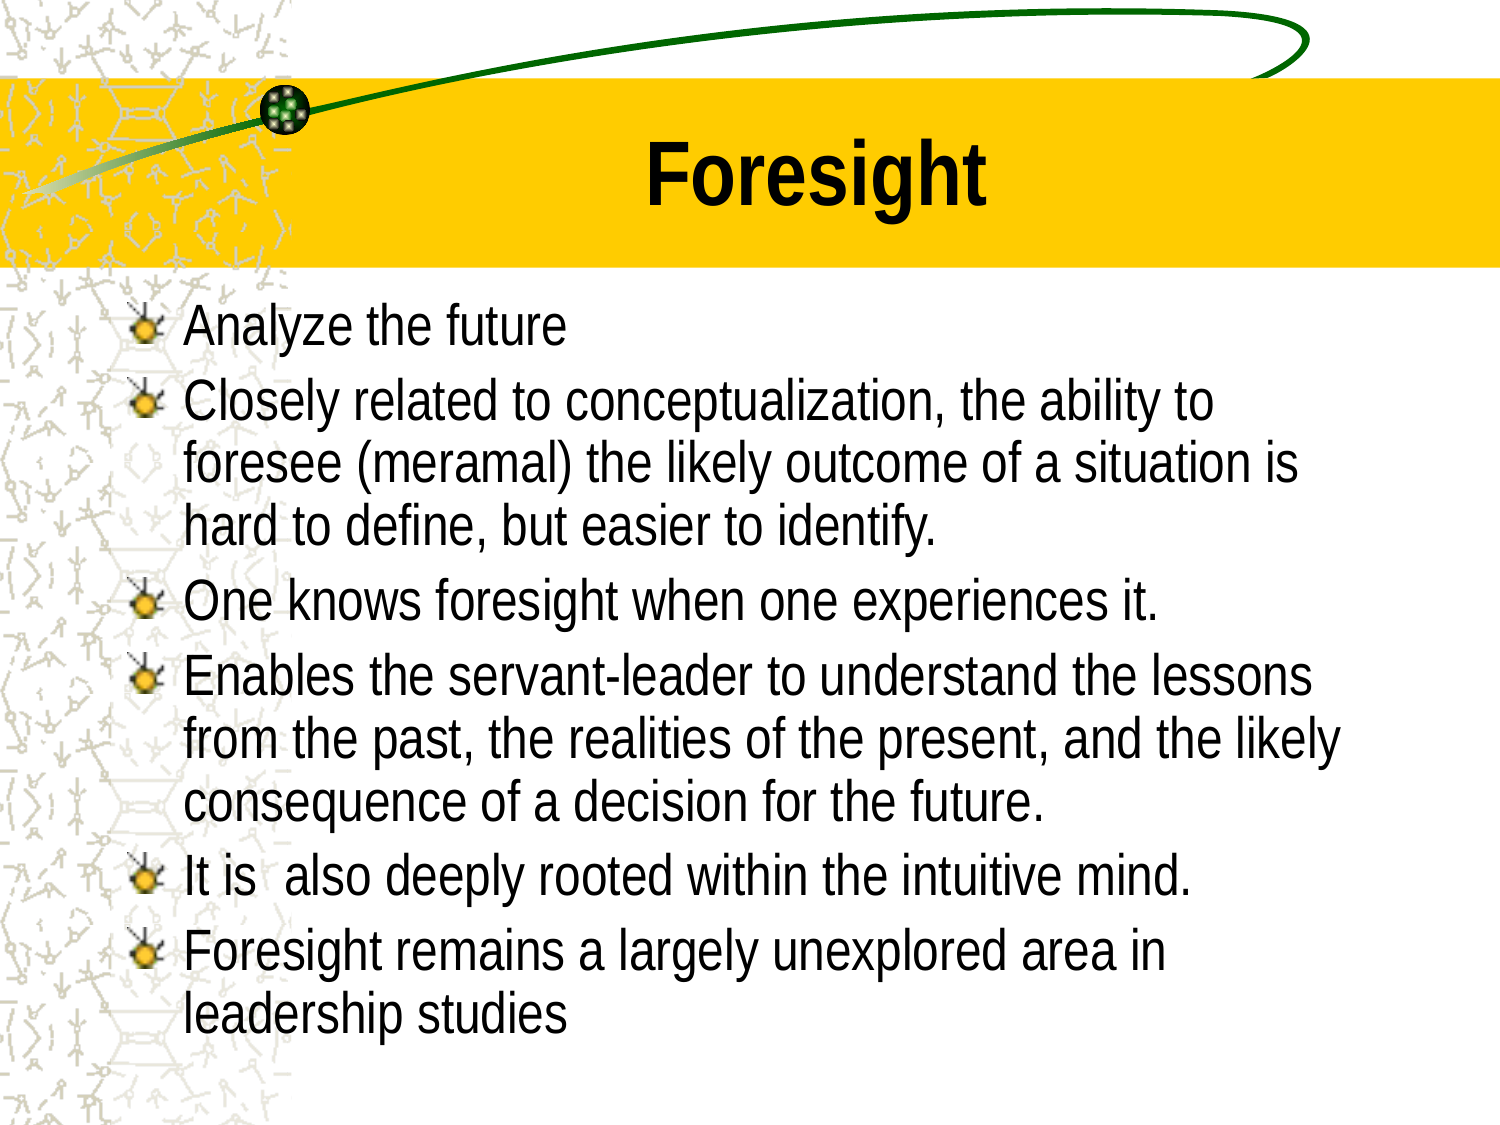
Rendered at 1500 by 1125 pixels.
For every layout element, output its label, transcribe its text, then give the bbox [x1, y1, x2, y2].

picture [127, 652, 169, 694]
picture [127, 927, 169, 969]
picture [127, 377, 169, 418]
picture [127, 852, 169, 894]
picture [127, 577, 169, 619]
picture [0, 0, 292, 1125]
title Foresight [189, 75, 1465, 263]
list Analyze the future Closely related to conceptualization, the ability to foresee (meramal) the likely outcome of a situation is hard to define, but easier to identify. One knows foresight when one experiences it. Enables the servant-leader to understand the lessons from the past, the realities of the present, and the likely consequence of a decision for the future. It is also deeply rooted within the intuitive mind. Foresight remains a largely unexplored area in leadership studies [112, 287, 1388, 1063]
picture [127, 302, 169, 344]
